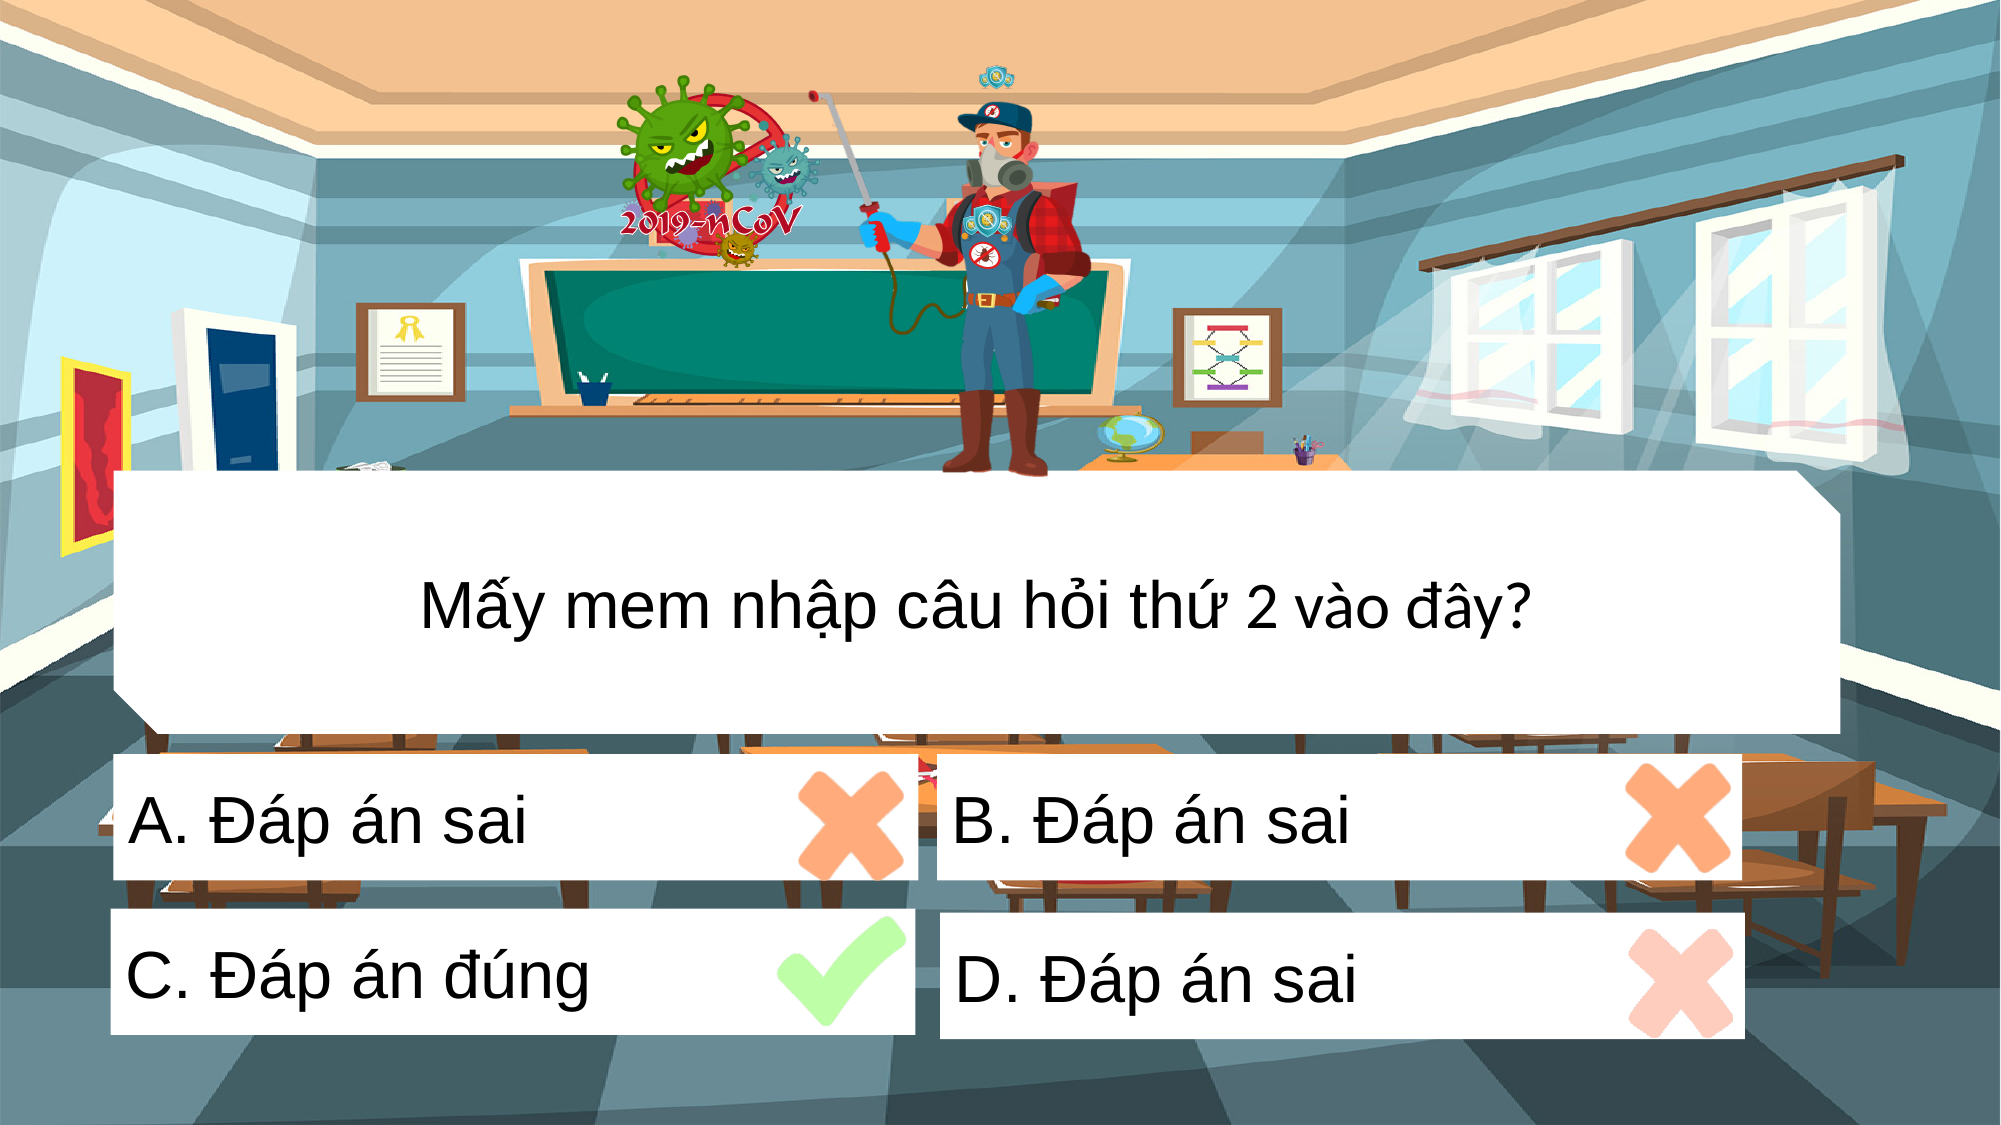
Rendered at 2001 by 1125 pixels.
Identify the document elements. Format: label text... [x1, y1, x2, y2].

text_box C. Đáp án đúng [110, 907, 916, 1036]
text_box D. Đáp án sai [939, 912, 1746, 1040]
text_box B. Đáp án sai [936, 753, 1743, 881]
text_box Mấy mem nhập câu hỏi thứ 2 vào đây? [112, 469, 1842, 735]
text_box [804, 65, 1117, 505]
picture [0, 0, 2001, 1125]
text_box A. Đáp án sai [112, 753, 919, 881]
